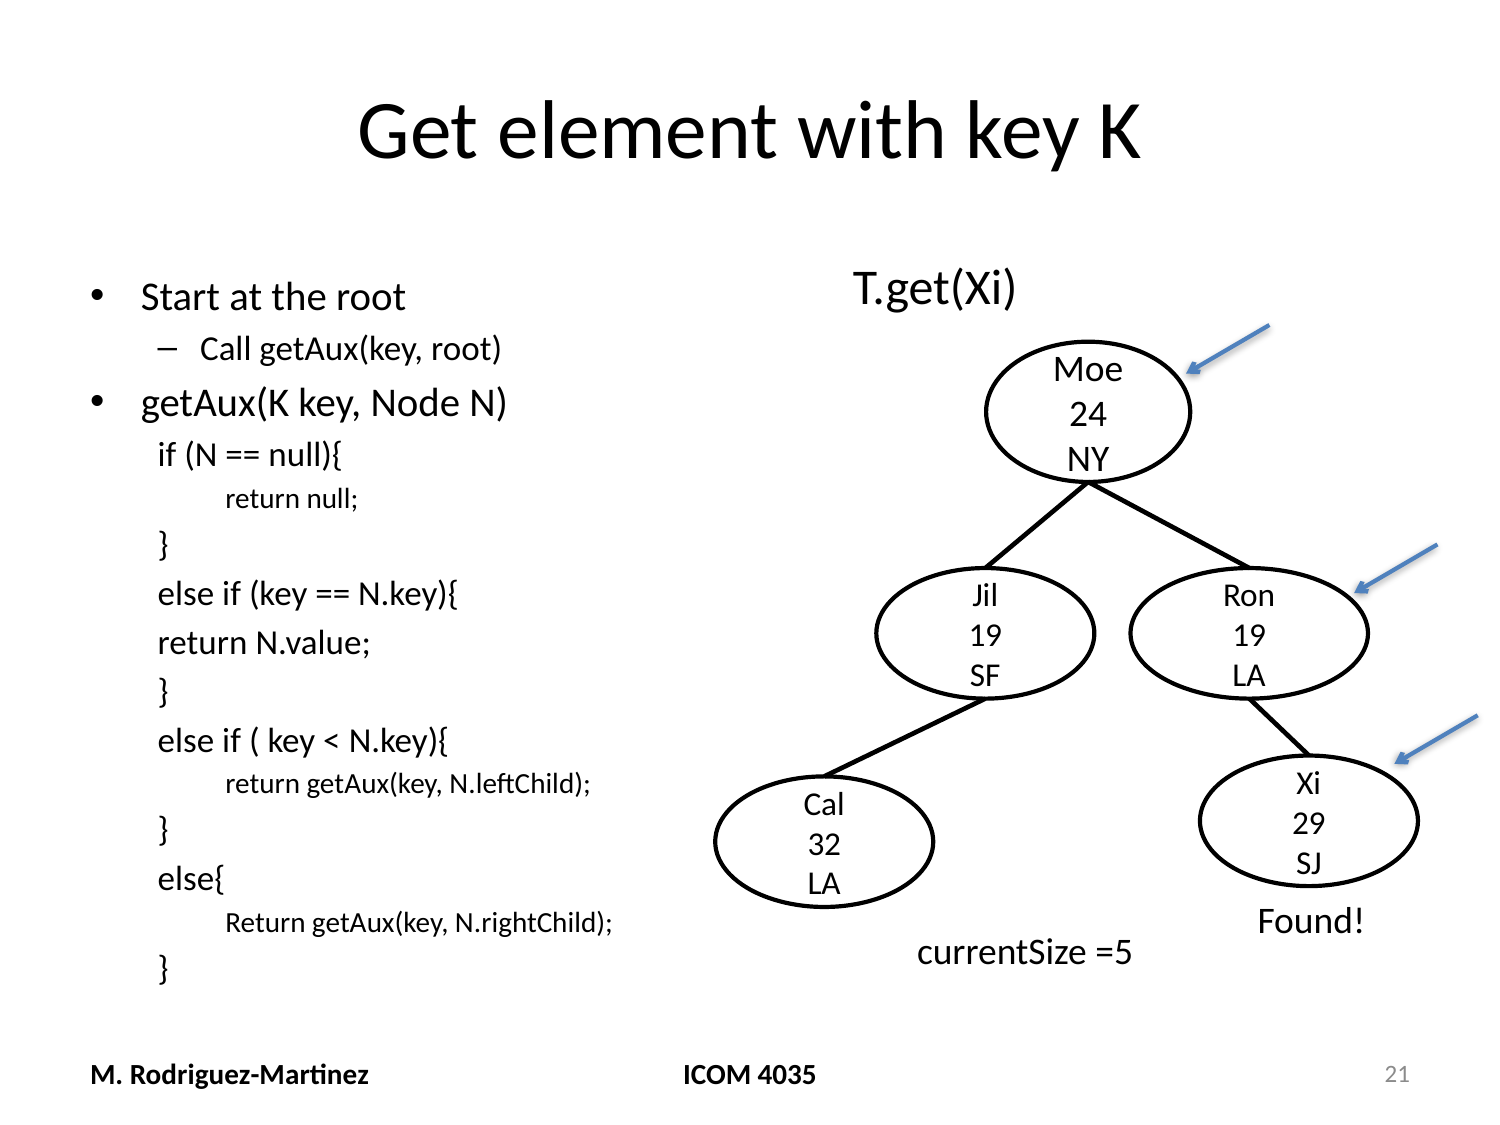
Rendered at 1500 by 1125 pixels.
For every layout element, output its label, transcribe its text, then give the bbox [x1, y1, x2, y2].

text_box Cal 32 LA [713, 774, 936, 910]
text_box currentSize =5 [902, 919, 1157, 980]
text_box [985, 481, 1086, 569]
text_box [823, 698, 986, 777]
text_box Found! [1242, 888, 1381, 949]
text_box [1185, 324, 1270, 374]
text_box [1353, 544, 1438, 594]
title Get element with key K [75, 45, 1425, 206]
text_box T.get(Xi) [838, 247, 1033, 322]
footer ICOM 4035 [512, 1042, 988, 1103]
slide_number 21 [1074, 1042, 1425, 1103]
text_box Ron 19 LA [1128, 566, 1371, 701]
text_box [1087, 481, 1250, 569]
slide_number M. Rodriguez-Martinez [75, 1042, 425, 1103]
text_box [1394, 715, 1479, 765]
text_box Moe 24 NY [984, 339, 1193, 480]
text_box Jil 19 SF [874, 566, 1097, 701]
list Start at the root Call getAux(key, root) getAux(K key, Node N) if (N == null){ return null; } else if (key == N.key){ return N.value; } else if ( key < N.key){ return getAux(key, N.leftChild); } else{ Return getAux(key, N.rightChild); } [75, 262, 738, 1005]
text_box Xi 29 SJ [1197, 753, 1421, 888]
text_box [1249, 698, 1310, 756]
